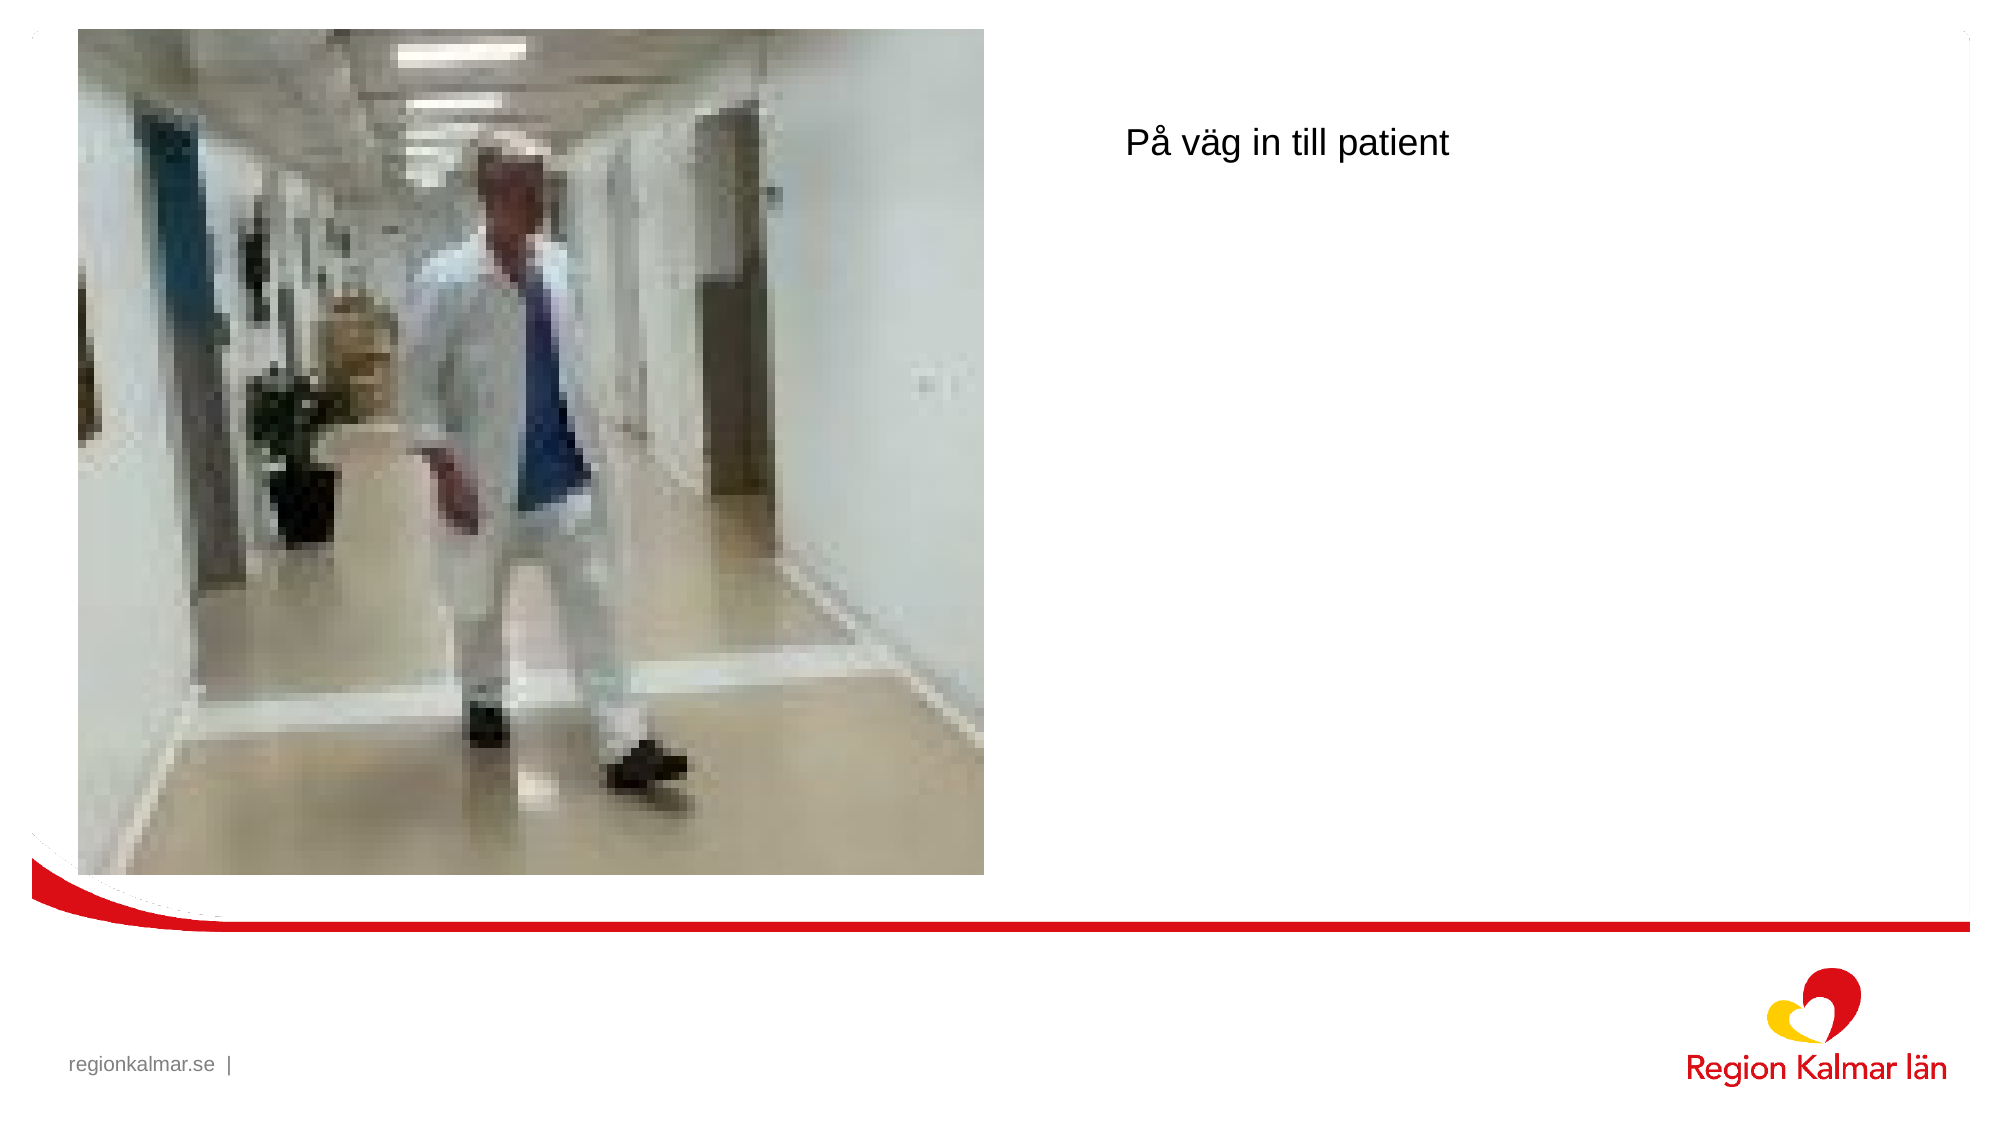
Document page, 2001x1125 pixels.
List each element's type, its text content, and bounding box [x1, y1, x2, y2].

picture [0, 0, 2000, 1125]
list På väg in till patient [1110, 110, 1880, 821]
